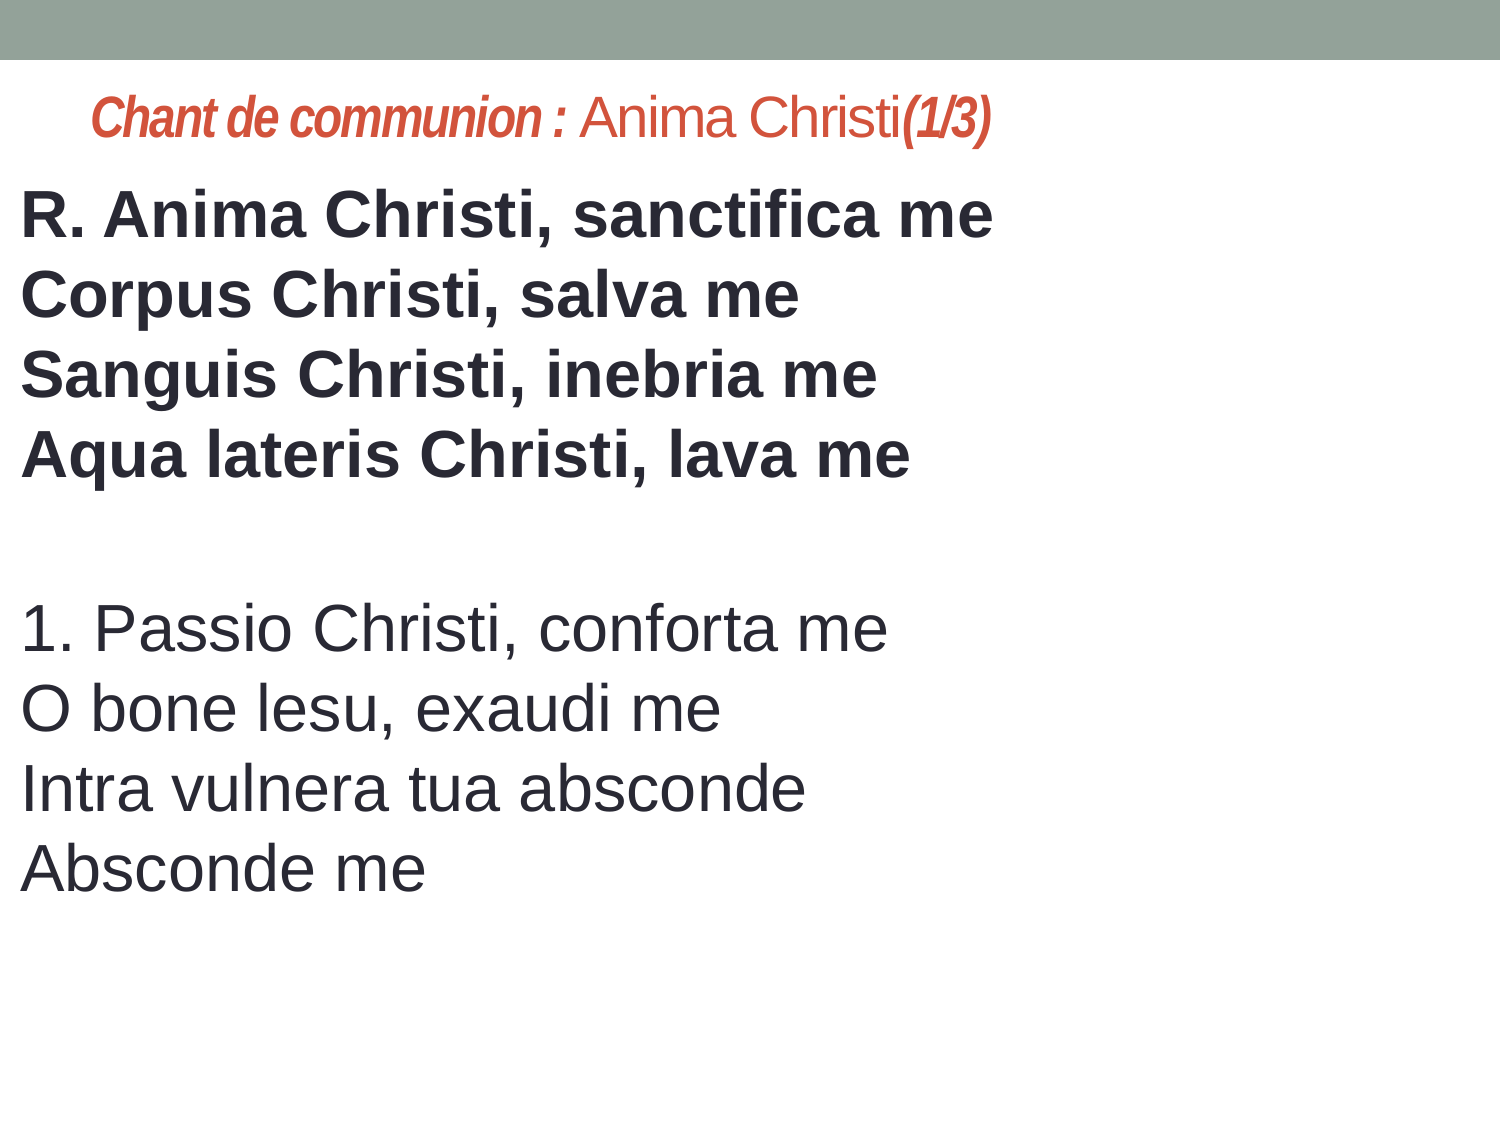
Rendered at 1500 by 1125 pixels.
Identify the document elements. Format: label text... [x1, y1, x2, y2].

list R. Anima Christi, sanctifica me Corpus Christi, salva me Sanguis Christi, inebria me Aqua lateris Christi, lava me 1. Passio Christi, conforta me O bone lesu, exaudi me Intra vulnera tua absconde Absconde me [4, 163, 1488, 925]
title Chant de communion : Anima Christi(1/3) [75, 33, 1425, 163]
